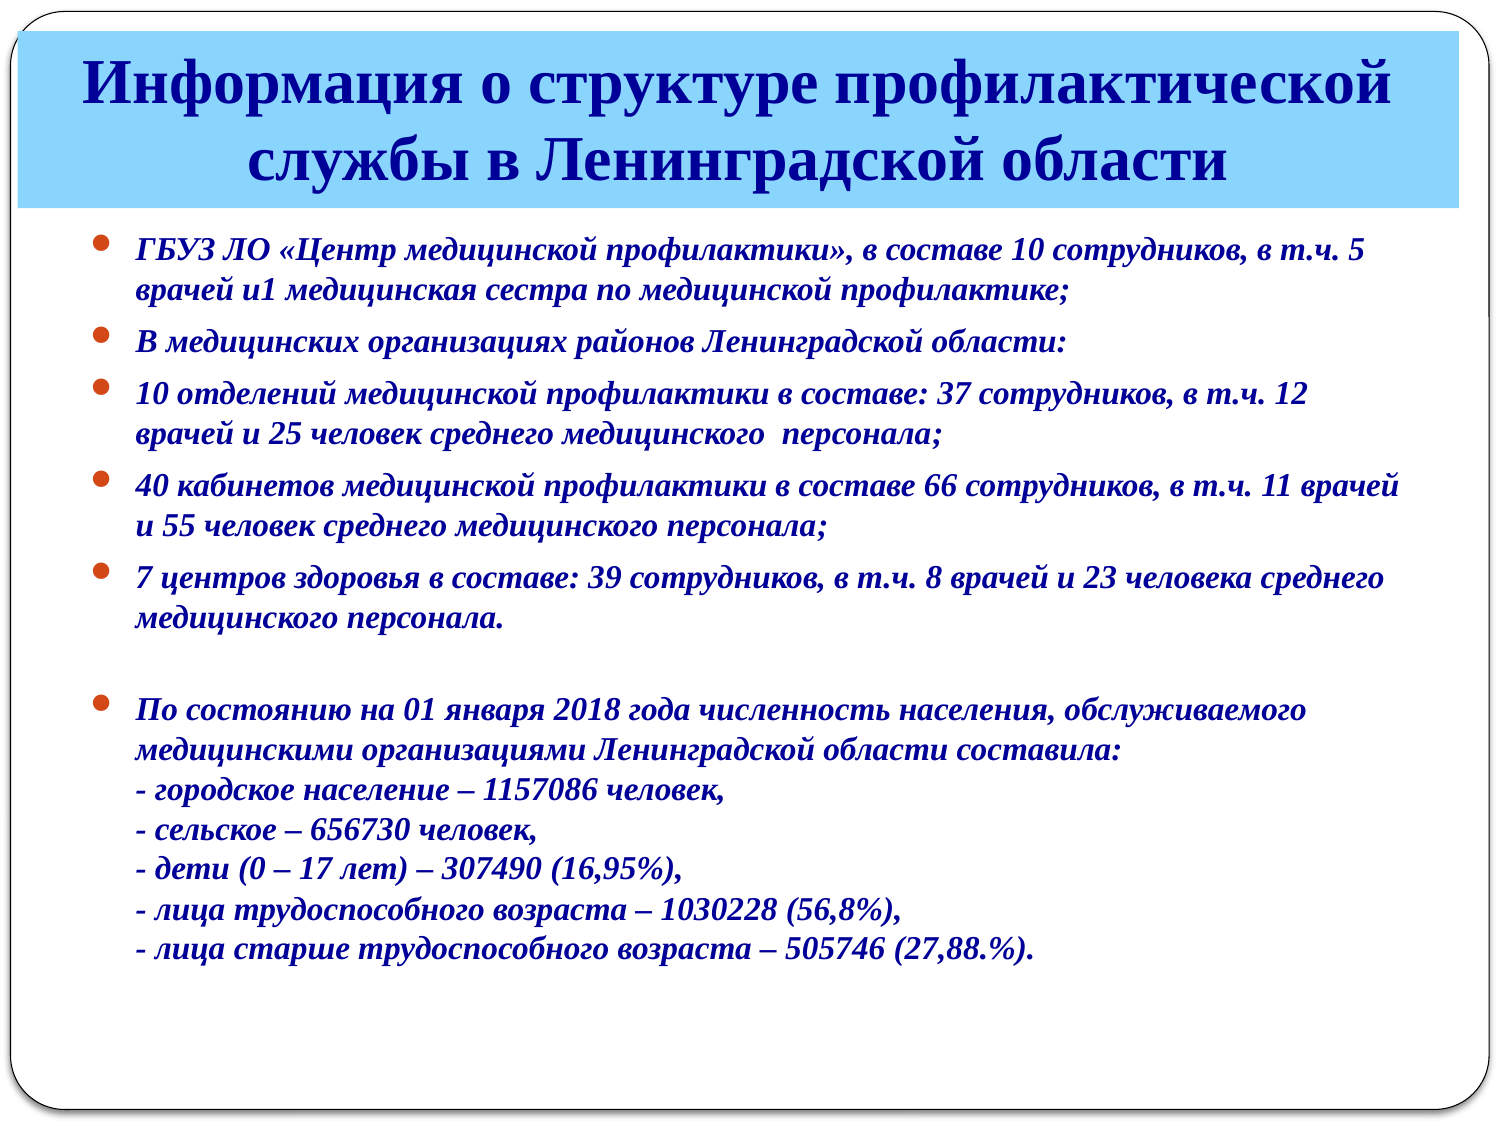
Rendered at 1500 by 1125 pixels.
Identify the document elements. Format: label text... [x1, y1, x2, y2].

title Информация о структуре профилактической службы в Ленинградской области [17, 31, 1459, 209]
list ГБУЗ ЛО «Центр медицинской профилактики», в составе 10 сотрудников, в т.ч. 5 врачей и1 медицинская сестра по медицинской профилактике;работник; В медицинских организациях районов Ленинградской области: 10 отделений медицинской профилактики в составе: 37 сотрудников, в т.ч. 12 врачей и 25 человек среднего медицинского персонала; 40 кабинетов медицинской профилактики в составе 66 сотрудников, в т.ч. 11 врачей и 55 человек среднего медицинского персонала; 7 центров здоровья в составе: 39 сотрудников, в т.ч. 8 врачей и 23 человека среднего медицинского персонала. По состоянию на 01 января 2018 года численность населения, обслуживаемого медицинскими организациями Ленинградской области составила: - городское население – 1157086 человек, - сельское – 656730 человек, - дети (0 – 17 лет) – 307490 (16,95%), - лица трудоспособного возраста – 1030228 (56,8%), - лица старше трудоспособного возраста – 505746 (27,88.%). [75, 219, 1424, 1012]
